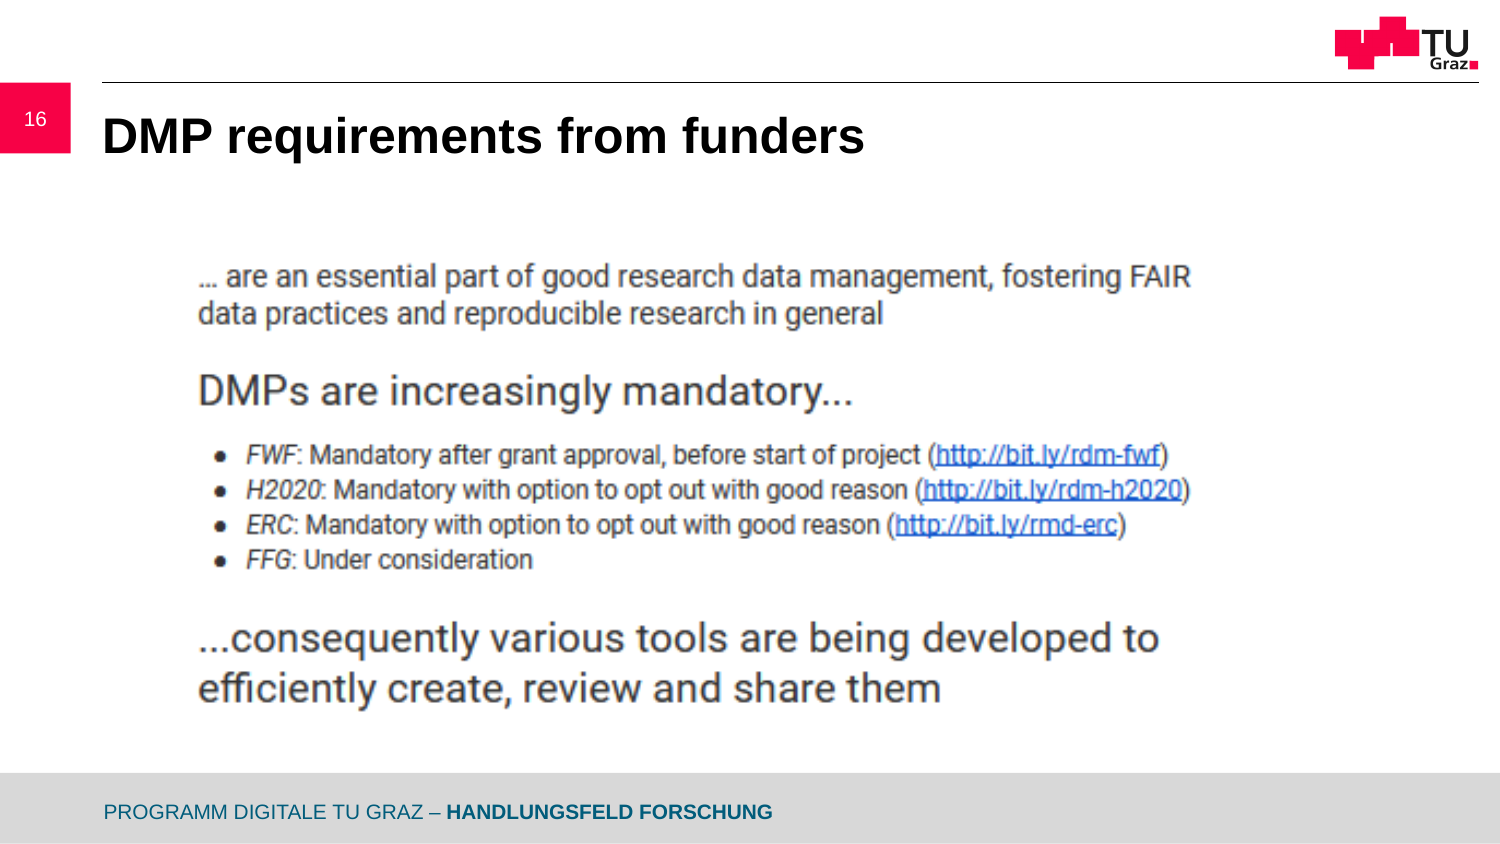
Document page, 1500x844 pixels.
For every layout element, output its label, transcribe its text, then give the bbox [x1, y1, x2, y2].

title DMP requirements from funders [102, 103, 1480, 245]
slide_number 16 [0, 82, 71, 154]
picture [167, 244, 1271, 741]
picture [1332, 13, 1481, 73]
